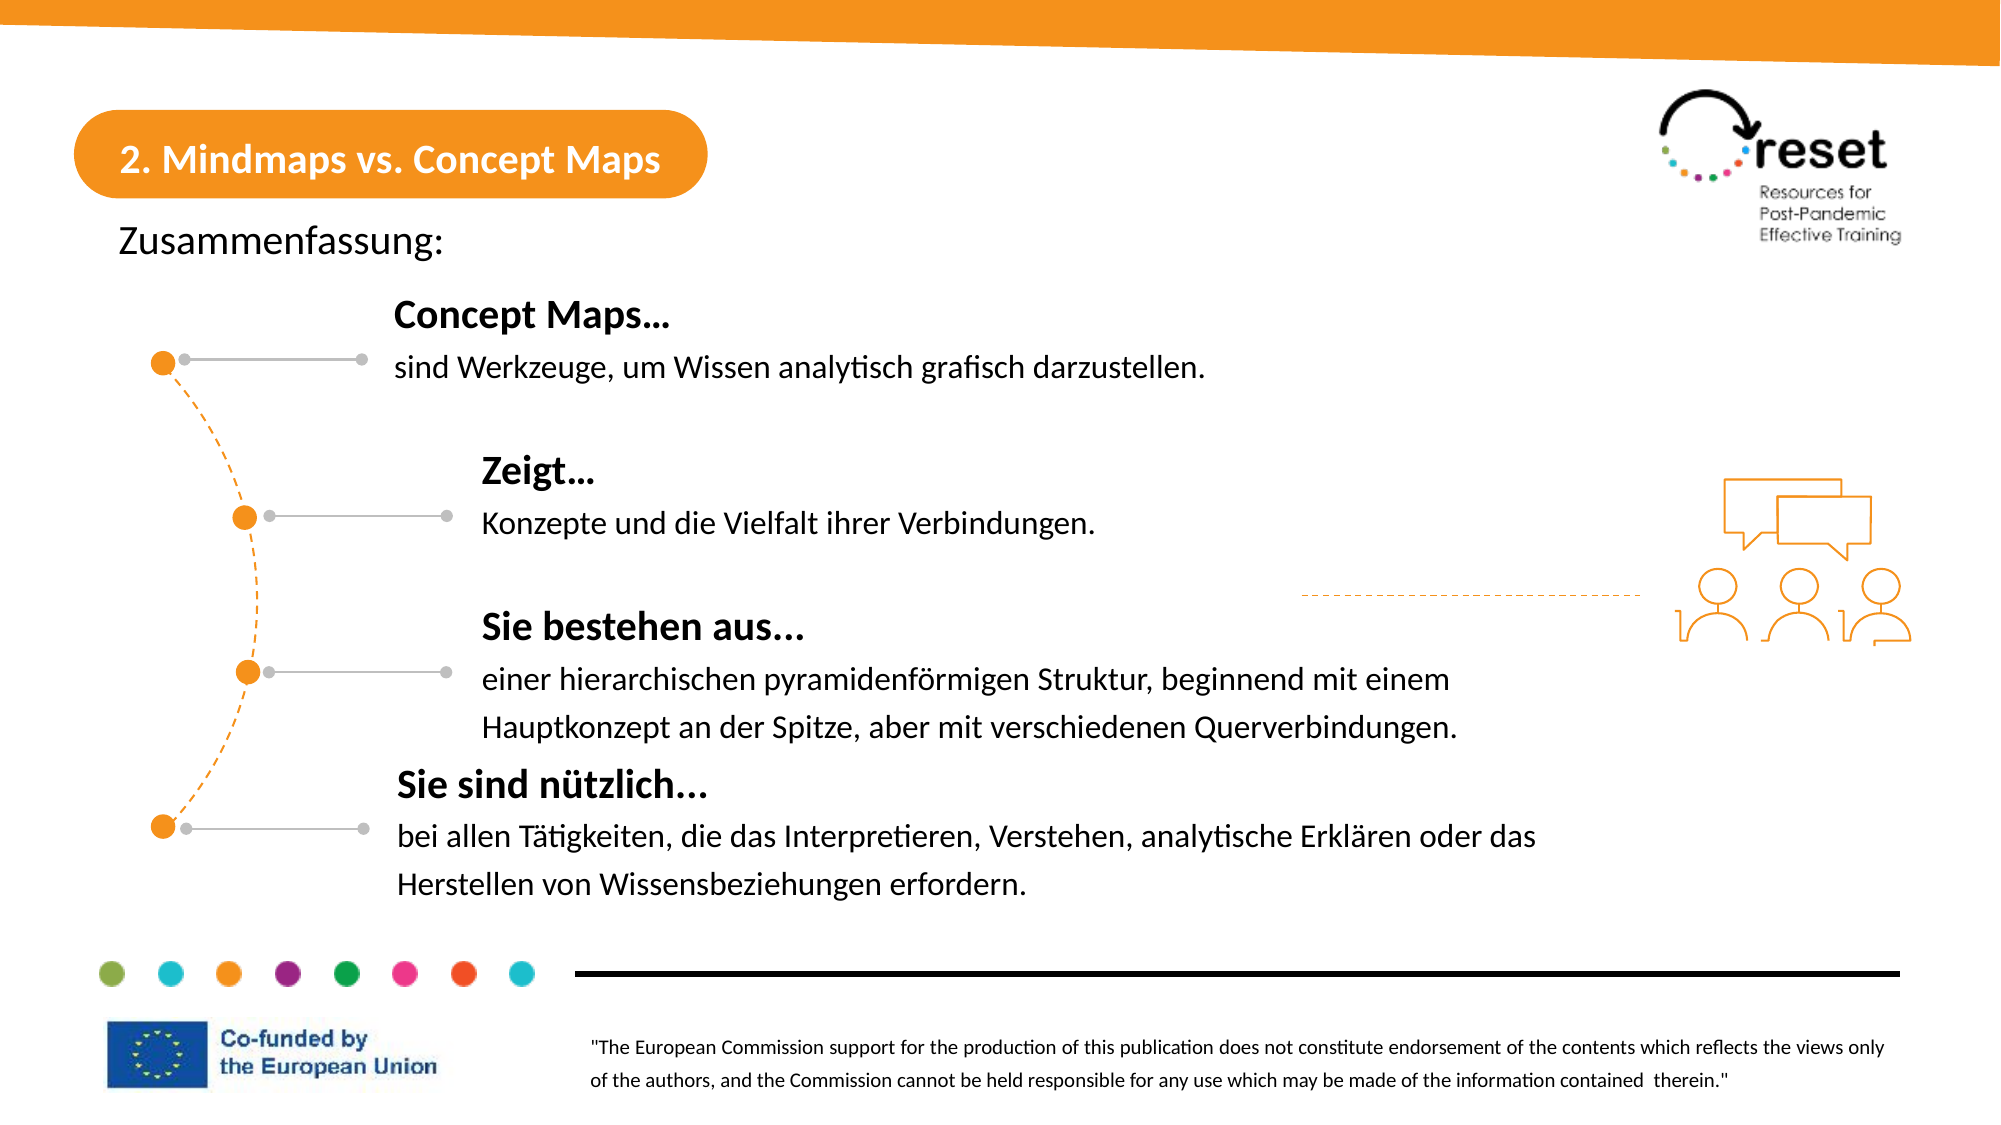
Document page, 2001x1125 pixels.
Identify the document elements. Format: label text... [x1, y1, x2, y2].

picture [99, 961, 125, 987]
picture [216, 961, 242, 987]
picture [509, 961, 535, 987]
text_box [0, 251, 1579, 933]
picture [392, 961, 418, 987]
picture [334, 961, 360, 987]
picture [158, 961, 184, 987]
picture [275, 961, 301, 987]
picture [451, 961, 477, 987]
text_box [1674, 478, 1911, 647]
text_box 2. Mindmaps vs. Concept Maps [73, 109, 708, 199]
picture [1650, 77, 1917, 255]
picture [103, 1017, 463, 1093]
text_box Zusammenfassung: [85, 205, 761, 251]
